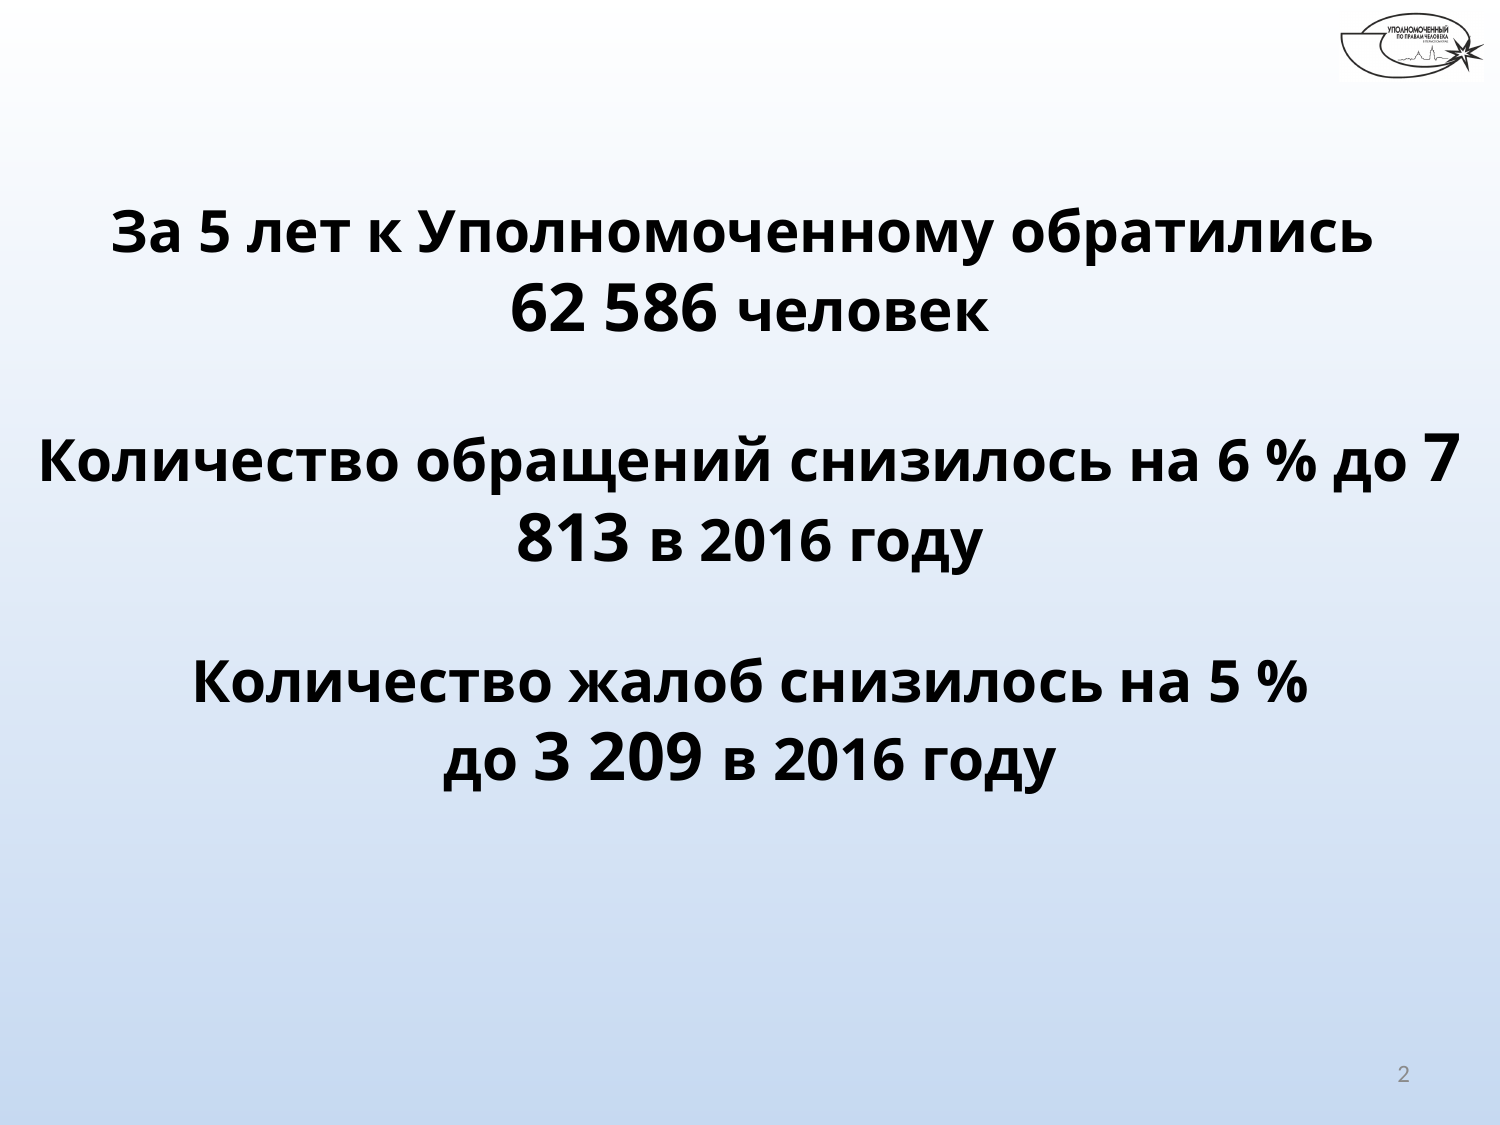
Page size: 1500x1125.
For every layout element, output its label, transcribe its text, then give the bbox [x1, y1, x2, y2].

text_box [299, 302, 1223, 395]
slide_number 2 [1074, 1042, 1425, 1103]
picture [1339, 10, 1484, 83]
text_box За 5 лет к Уполномоченному обратились 62 586 человек Количество обращений снизилось на 6 % до 7 813 в 2016 году Количество жалоб снизилось на 5 % до 3 209 в 2016 году [0, 105, 1500, 872]
text_box [299, 395, 1223, 489]
